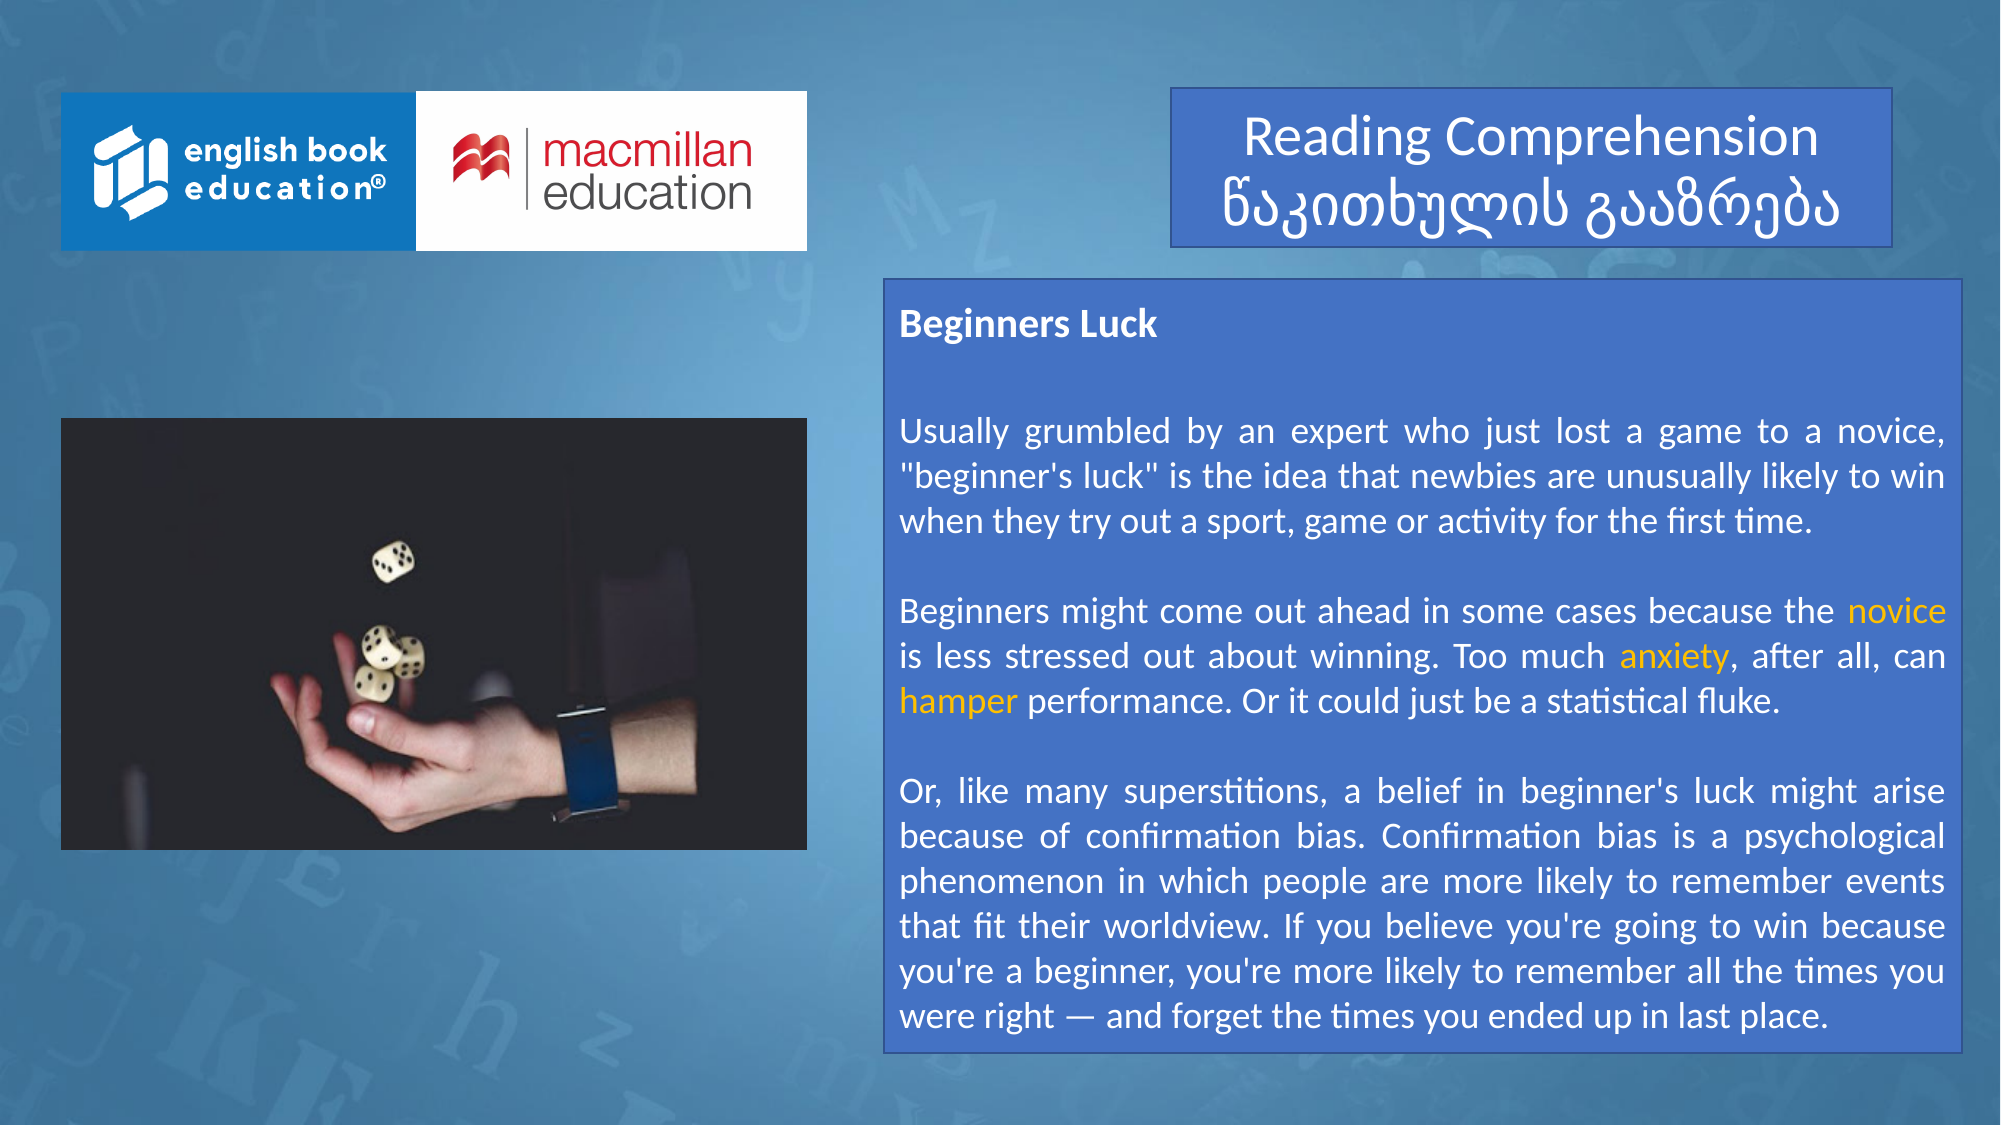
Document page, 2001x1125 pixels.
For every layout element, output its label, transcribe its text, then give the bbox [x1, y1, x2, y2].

picture [0, 0, 2001, 1125]
text_box Reading Comprehension წაკითხულის გააზრება [1170, 87, 1893, 247]
text_box Beginners Luck Usually grumbled by an expert who just lost a game to a novice, "beginner's luck" is the idea that newbies are unusually likely to win when they try out a sport, game or activity for the first time. Beginners might come out ahead in some cases because the novice is less stressed out about winning. Too much anxiety, after all, can hamper performance. Or it could just be a statistical fluke. Or, like many superstitions, a belief in beginner's luck might arise because of confirmation bias. Confirmation bias is a psychological phenomenon in which people are more likely to remember events that fit their worldview. If you believe you're going to win because you're a beginner, you're more likely to remember all the times you were right — and forget the times you ended up in last place. [884, 278, 1962, 1053]
